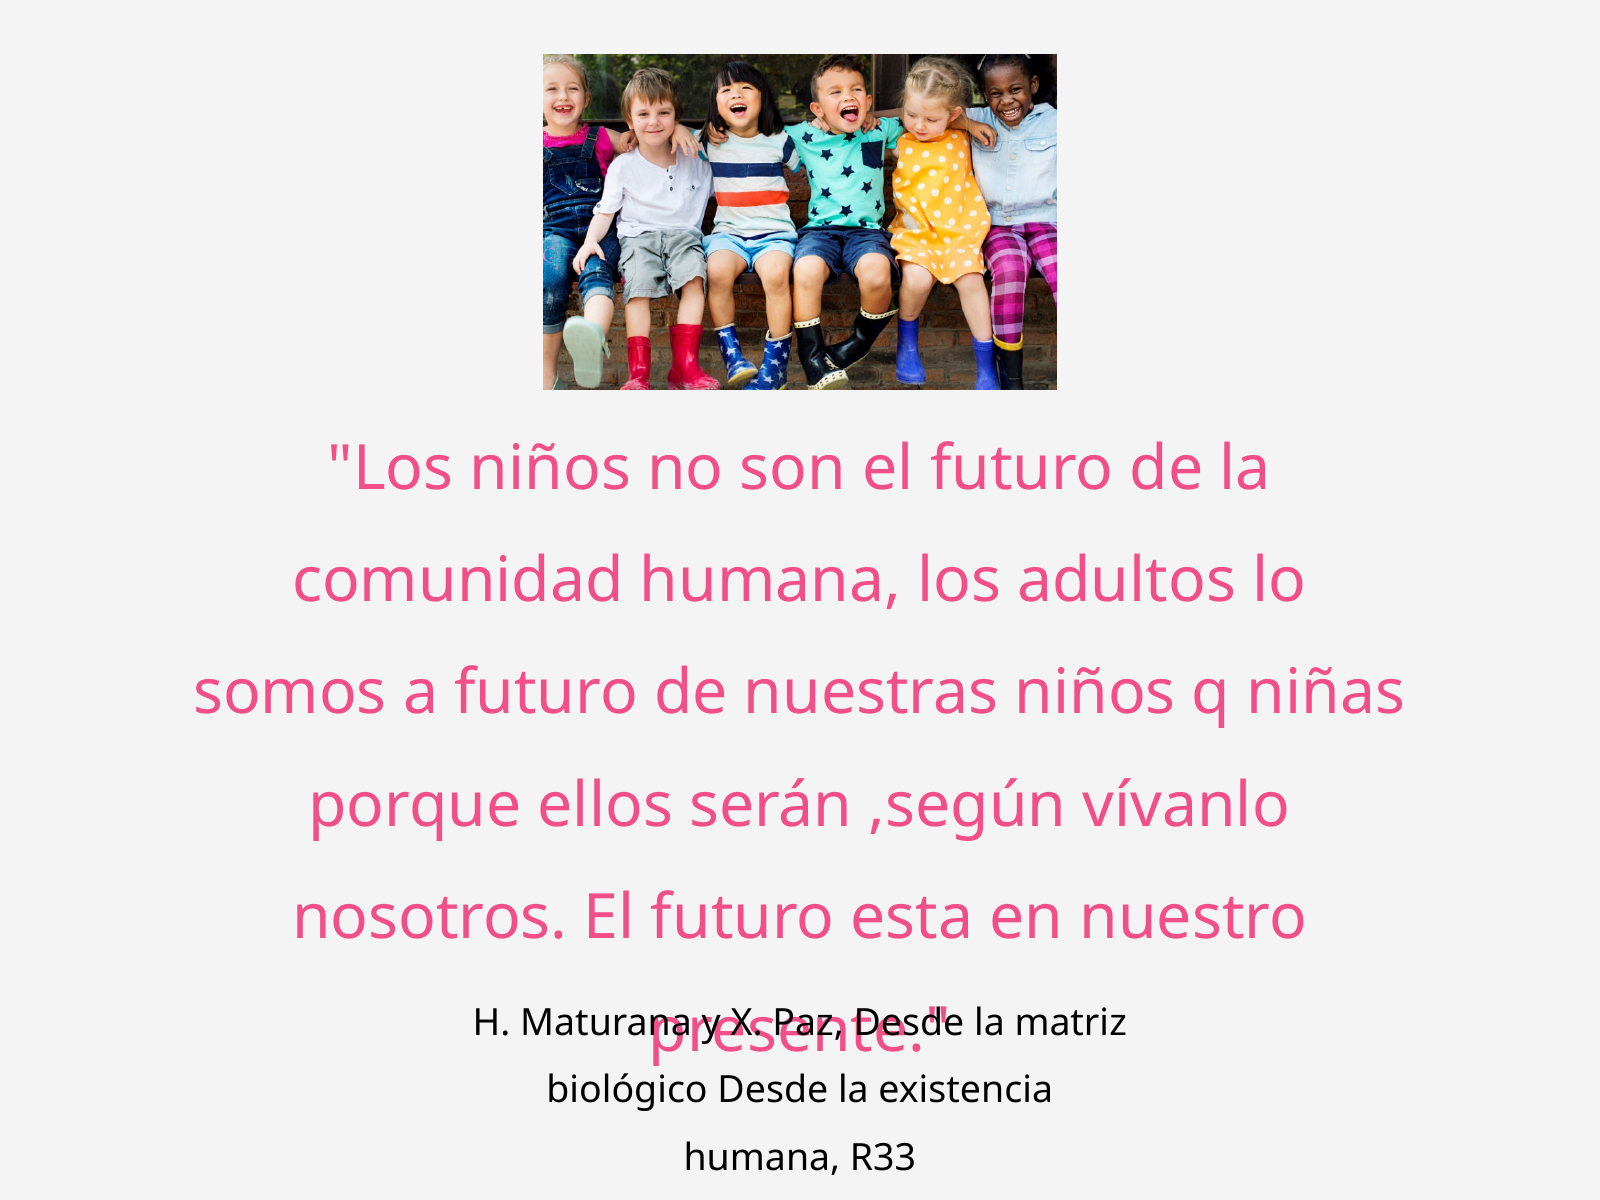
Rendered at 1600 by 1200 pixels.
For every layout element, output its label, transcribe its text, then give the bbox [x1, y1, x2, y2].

text_box "Los niños no son el futuro de la comunidad humana, los adultos lo somos a futuro de nuestras niños q niñas porque ellos serán ,según vívanlo nosotros. El futuro esta en nuestro presente." [192, 389, 1408, 1064]
text_box H. Maturana y X. Paz, Desde la matriz biológico Desde la existencia humana, R33 [468, 975, 1132, 1178]
picture [543, 53, 1057, 390]
